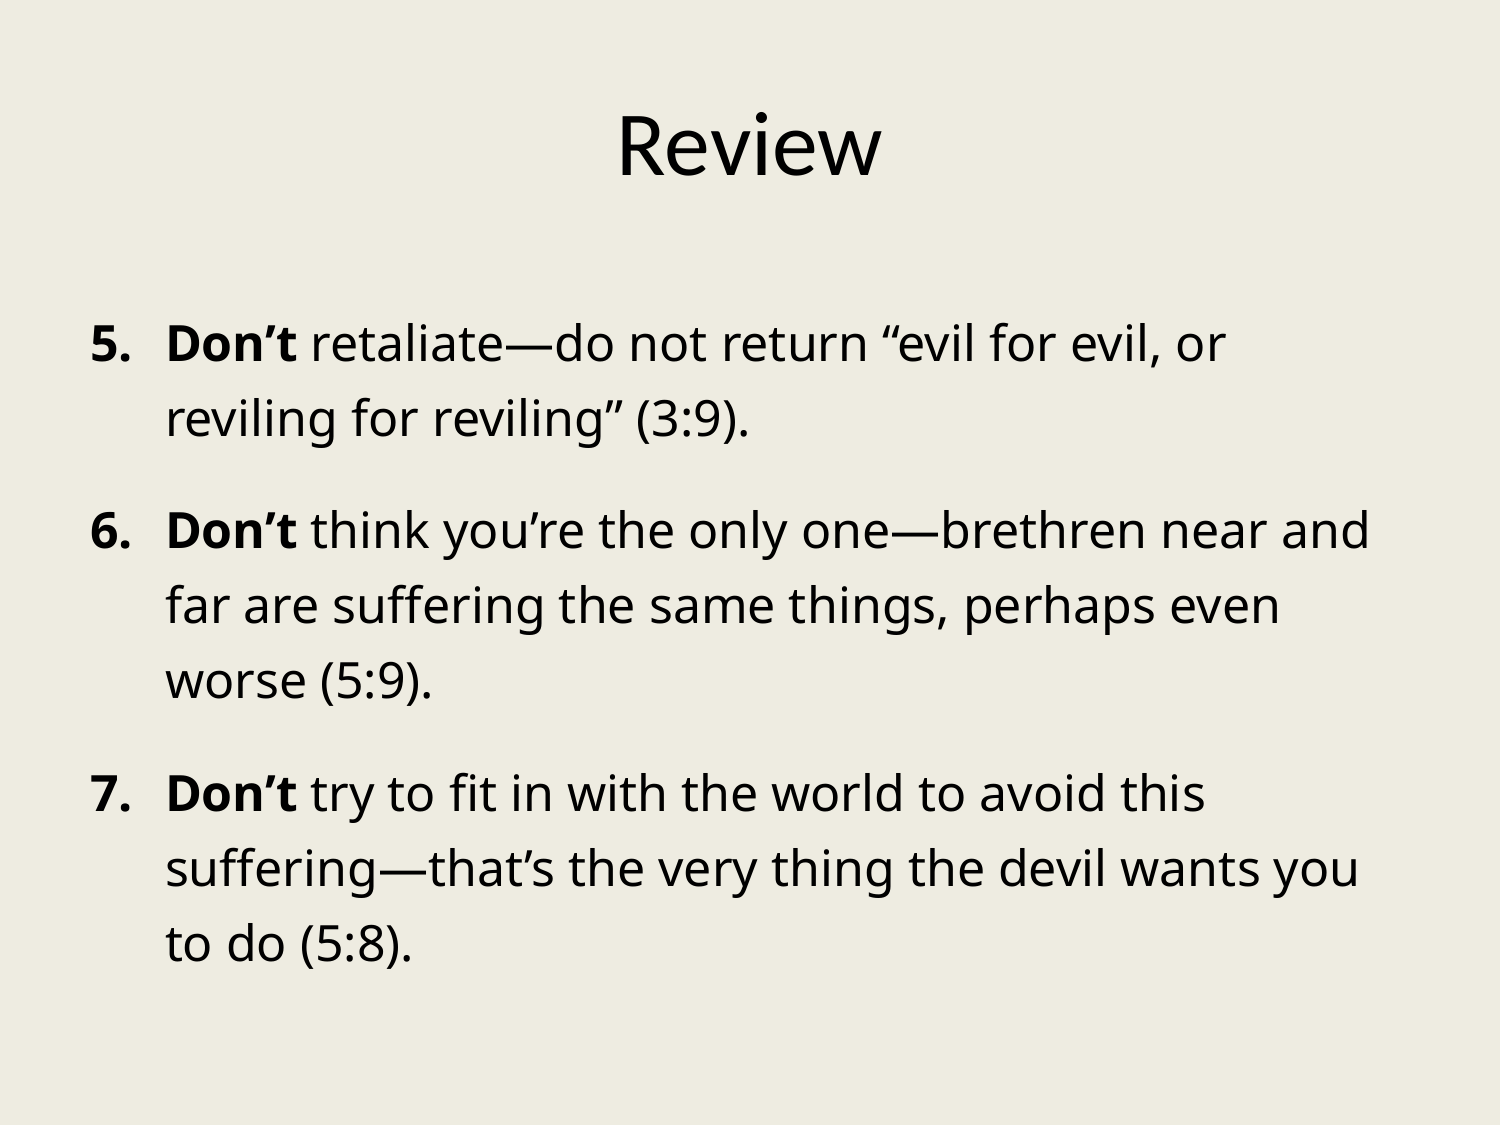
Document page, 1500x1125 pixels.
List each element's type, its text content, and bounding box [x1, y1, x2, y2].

list Don’t retaliate—do not return “evil for evil, or reviling for reviling” (3:9). Don’t think you’re the only one—brethren near and far are suffering the same things, perhaps even worse (5:9). Don’t try to fit in with the world to avoid this suffering—that’s the very thing the devil wants you to do (5:8). [75, 262, 1425, 1005]
title Review [75, 45, 1425, 233]
